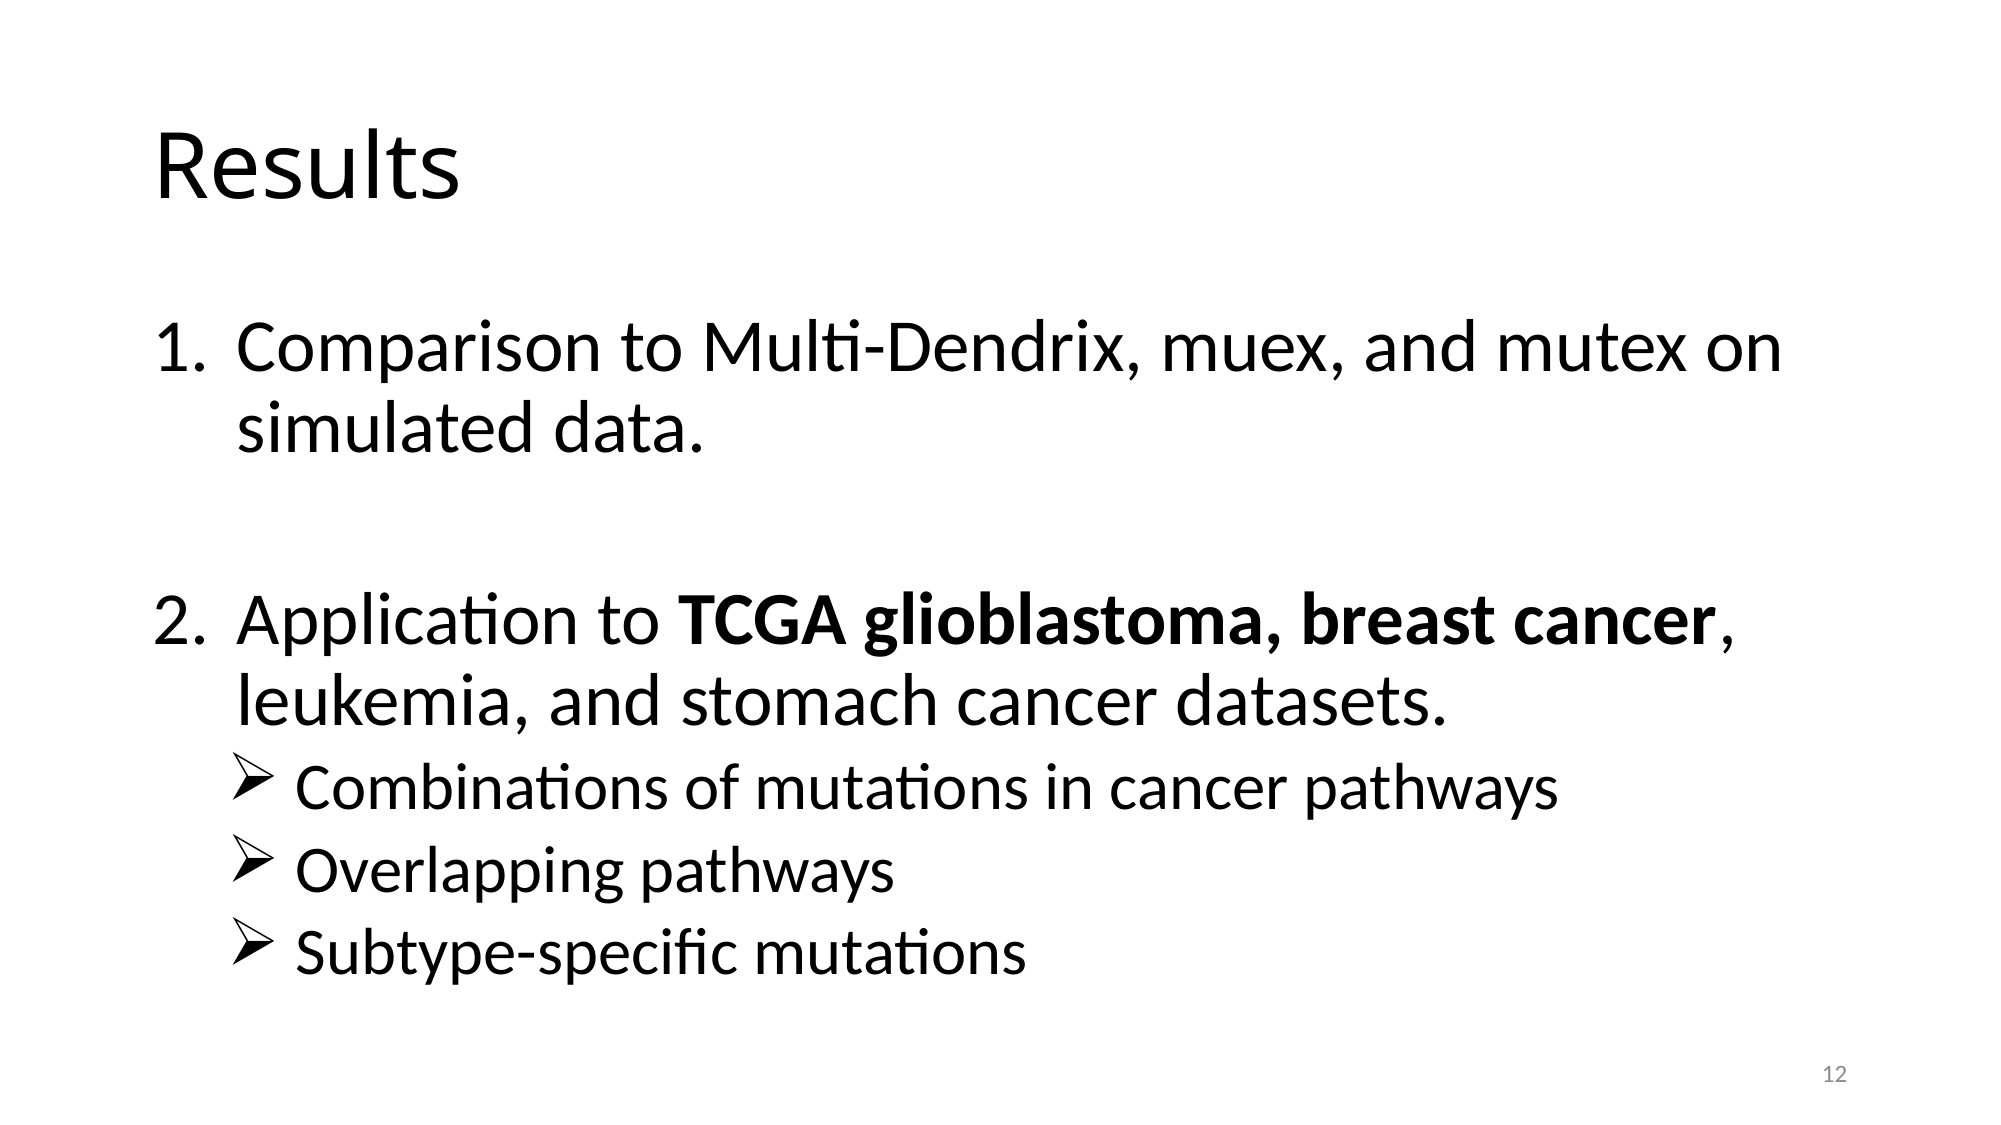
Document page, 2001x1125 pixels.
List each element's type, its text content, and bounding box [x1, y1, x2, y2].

list Comparison to Multi-Dendrix, muex, and mutex on simulated data. Application to TCGA glioblastoma, breast cancer, leukemia, and stomach cancer datasets. Combinations of mutations in cancer pathways Overlapping pathways Subtype-specific mutations [137, 299, 1863, 1014]
title Results [137, 59, 1863, 278]
slide_number 12 [1412, 1042, 1863, 1103]
